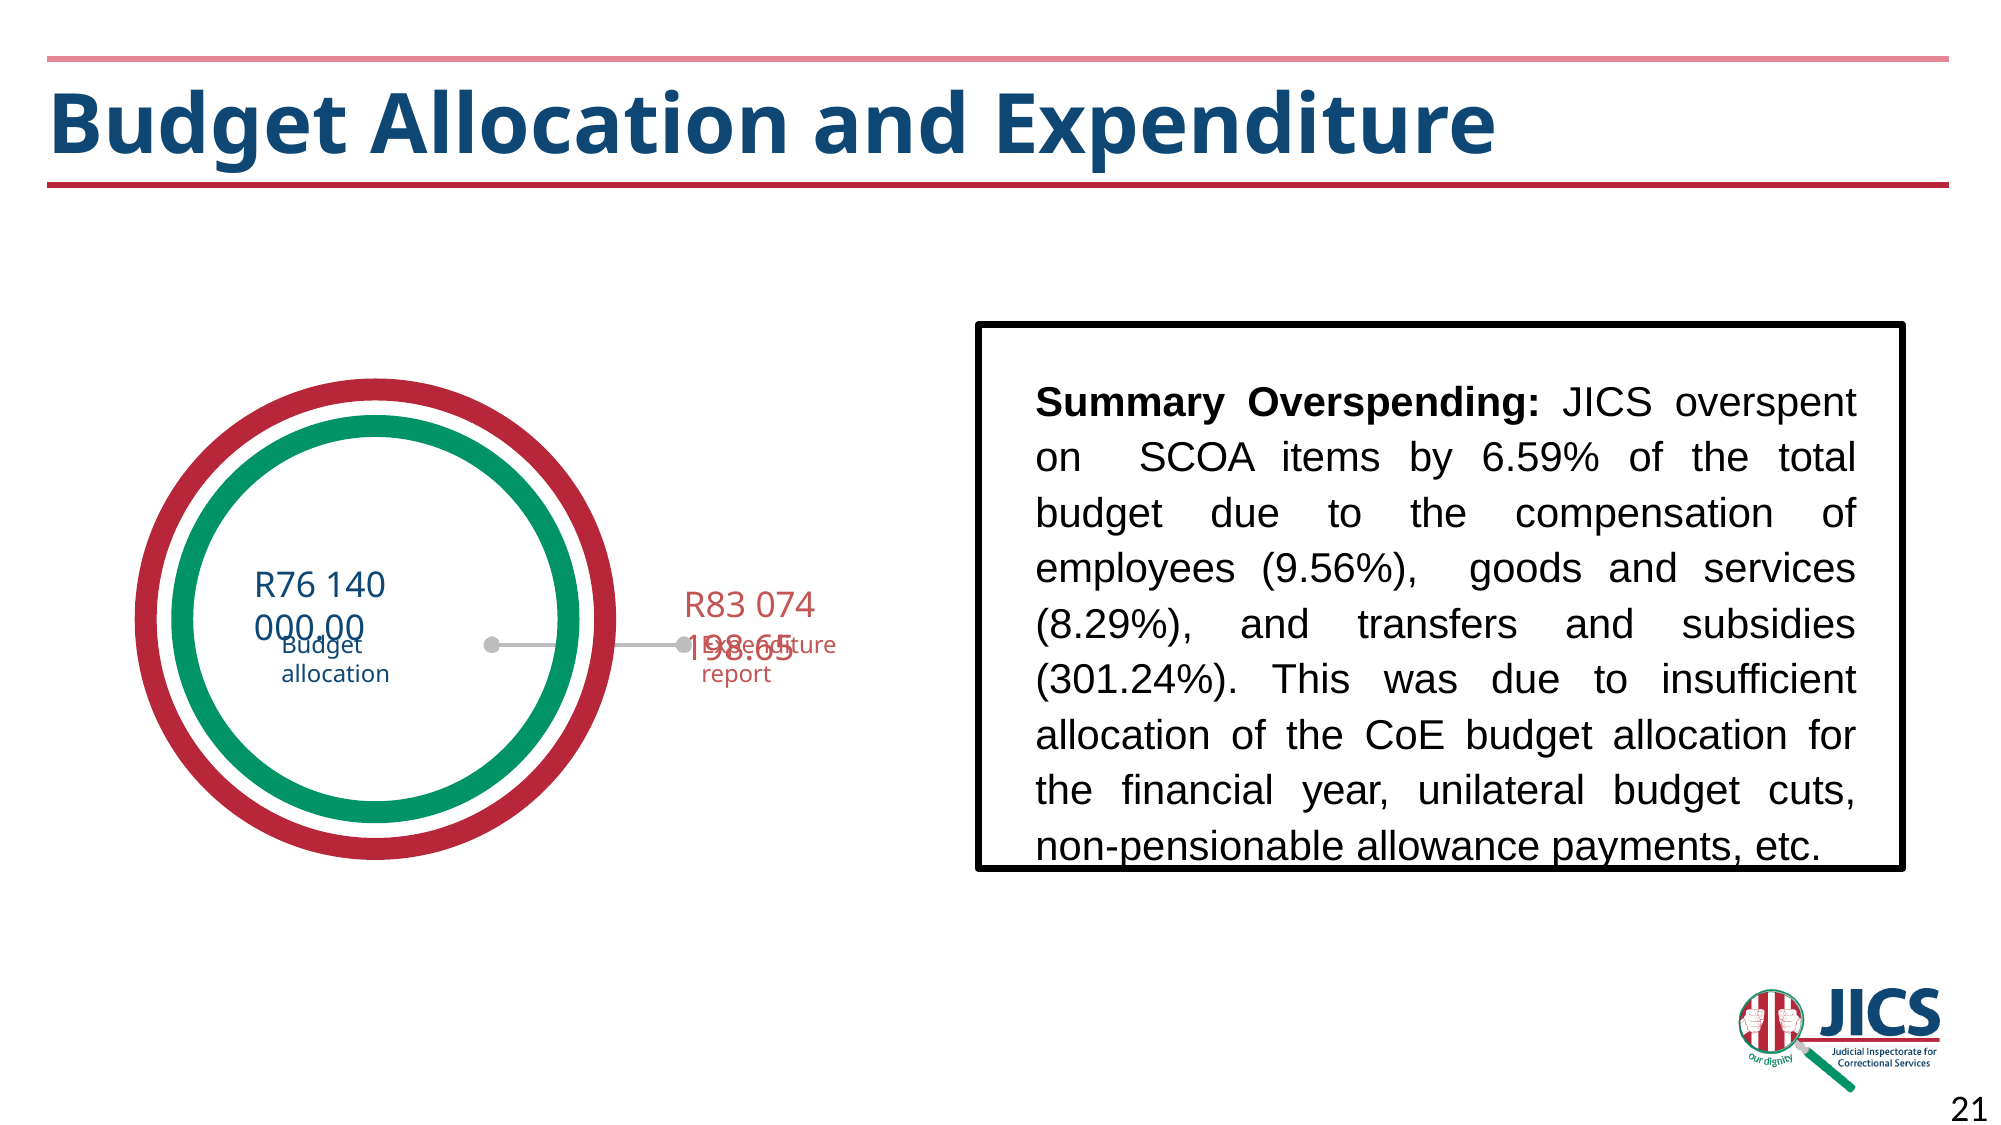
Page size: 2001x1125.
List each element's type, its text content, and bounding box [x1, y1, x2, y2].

text_box R83 074 198.65 [681, 579, 923, 668]
text_box [182, 425, 569, 813]
title Budget Allocation and Expenditure [47, 90, 1949, 163]
text_box Expenditure report [699, 627, 905, 688]
text_box R76 140 000.00 [251, 559, 500, 648]
text_box Budget allocation [279, 627, 472, 688]
text_box [675, 636, 692, 653]
text_box 21 [1935, 1076, 2000, 1125]
text_box Summary Overspending: JICS overspent on SCOA items by 6.59% of the total budget due to the compensation of employees (9.56%), goods and services (8.29%), and transfers and subsidies (301.24%). This was due to insufficient allocation of the CoE budget allocation for the financial year, unilateral budget cuts, non-pensionable allowance payments, etc. [978, 324, 1903, 869]
picture [1729, 982, 1949, 1098]
text_box [145, 389, 606, 849]
